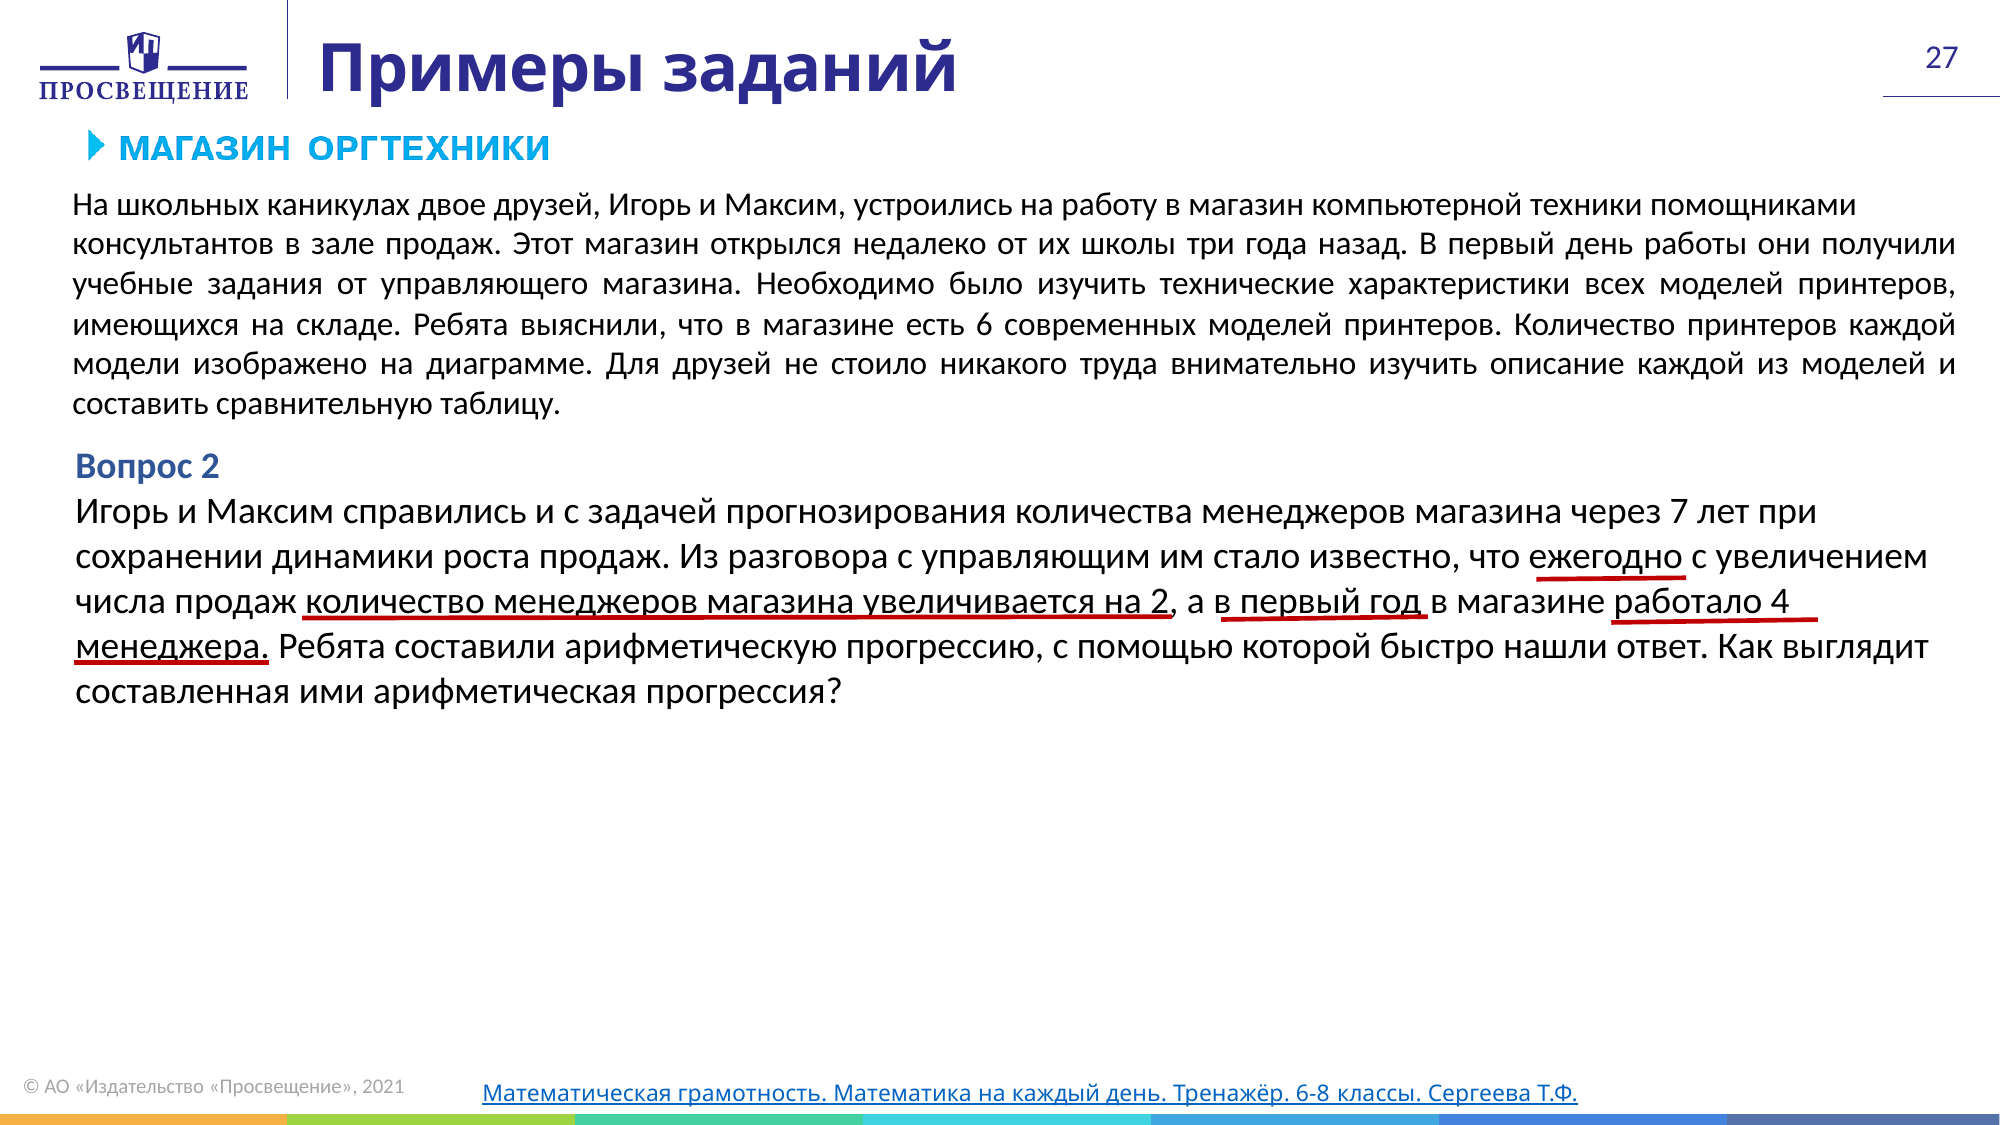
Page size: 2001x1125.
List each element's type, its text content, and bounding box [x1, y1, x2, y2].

text_box На школьных каникулах двое друзей, Игорь и Максим, устроились на работу в магазин компьютерной техники помощниками консультантов в зале продаж. Этот магазин открылся недалеко от их школы три года назад. В первый день работы они получили учебные задания от управляющего магазина. Необходимо было изучить технические характеристики всех моделей принтеров, имеющихся на складе. Ребята выяснили, что в магазине есть 6 современных моделей принтеров. Количество принтеров каждой модели изображено на диаграмме. Для друзей не стоило никакого труда внимательно изучить описание каждой из моделей и составить сравнительную таблицу. [57, 174, 1974, 429]
text_box © АО «Издательство «Просвещение», 2021 [22, 1072, 467, 1098]
text_box Примеры заданий [302, 17, 1948, 113]
text_box Математическая грамотность. Математика на каждый день. Тренажёр. 6-8 классы. Сергеева Т.Ф. [467, 1070, 1623, 1113]
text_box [1611, 619, 1818, 623]
picture [0, 1113, 2000, 1125]
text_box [1221, 616, 1428, 620]
text_box 27 [1948, 26, 1974, 85]
picture [79, 122, 553, 168]
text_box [39, 31, 248, 104]
text_box Вопрос 2 Игорь и Максим справились и с задачей прогнозирования количества менеджеров магазина через 7 лет при сохранении динамики роста продаж. Из разговора с управляющим им стало известно, что ежегодно с увеличением числа продаж количество менеджеров магазина увеличивается на 2, а в первый год в магазине работало 4 менеджера. Ребята составили арифметическую прогрессию, с помощью которой быстро нашли ответ. Как выглядит составленная ими арифметическая прогрессия? [60, 433, 1963, 719]
